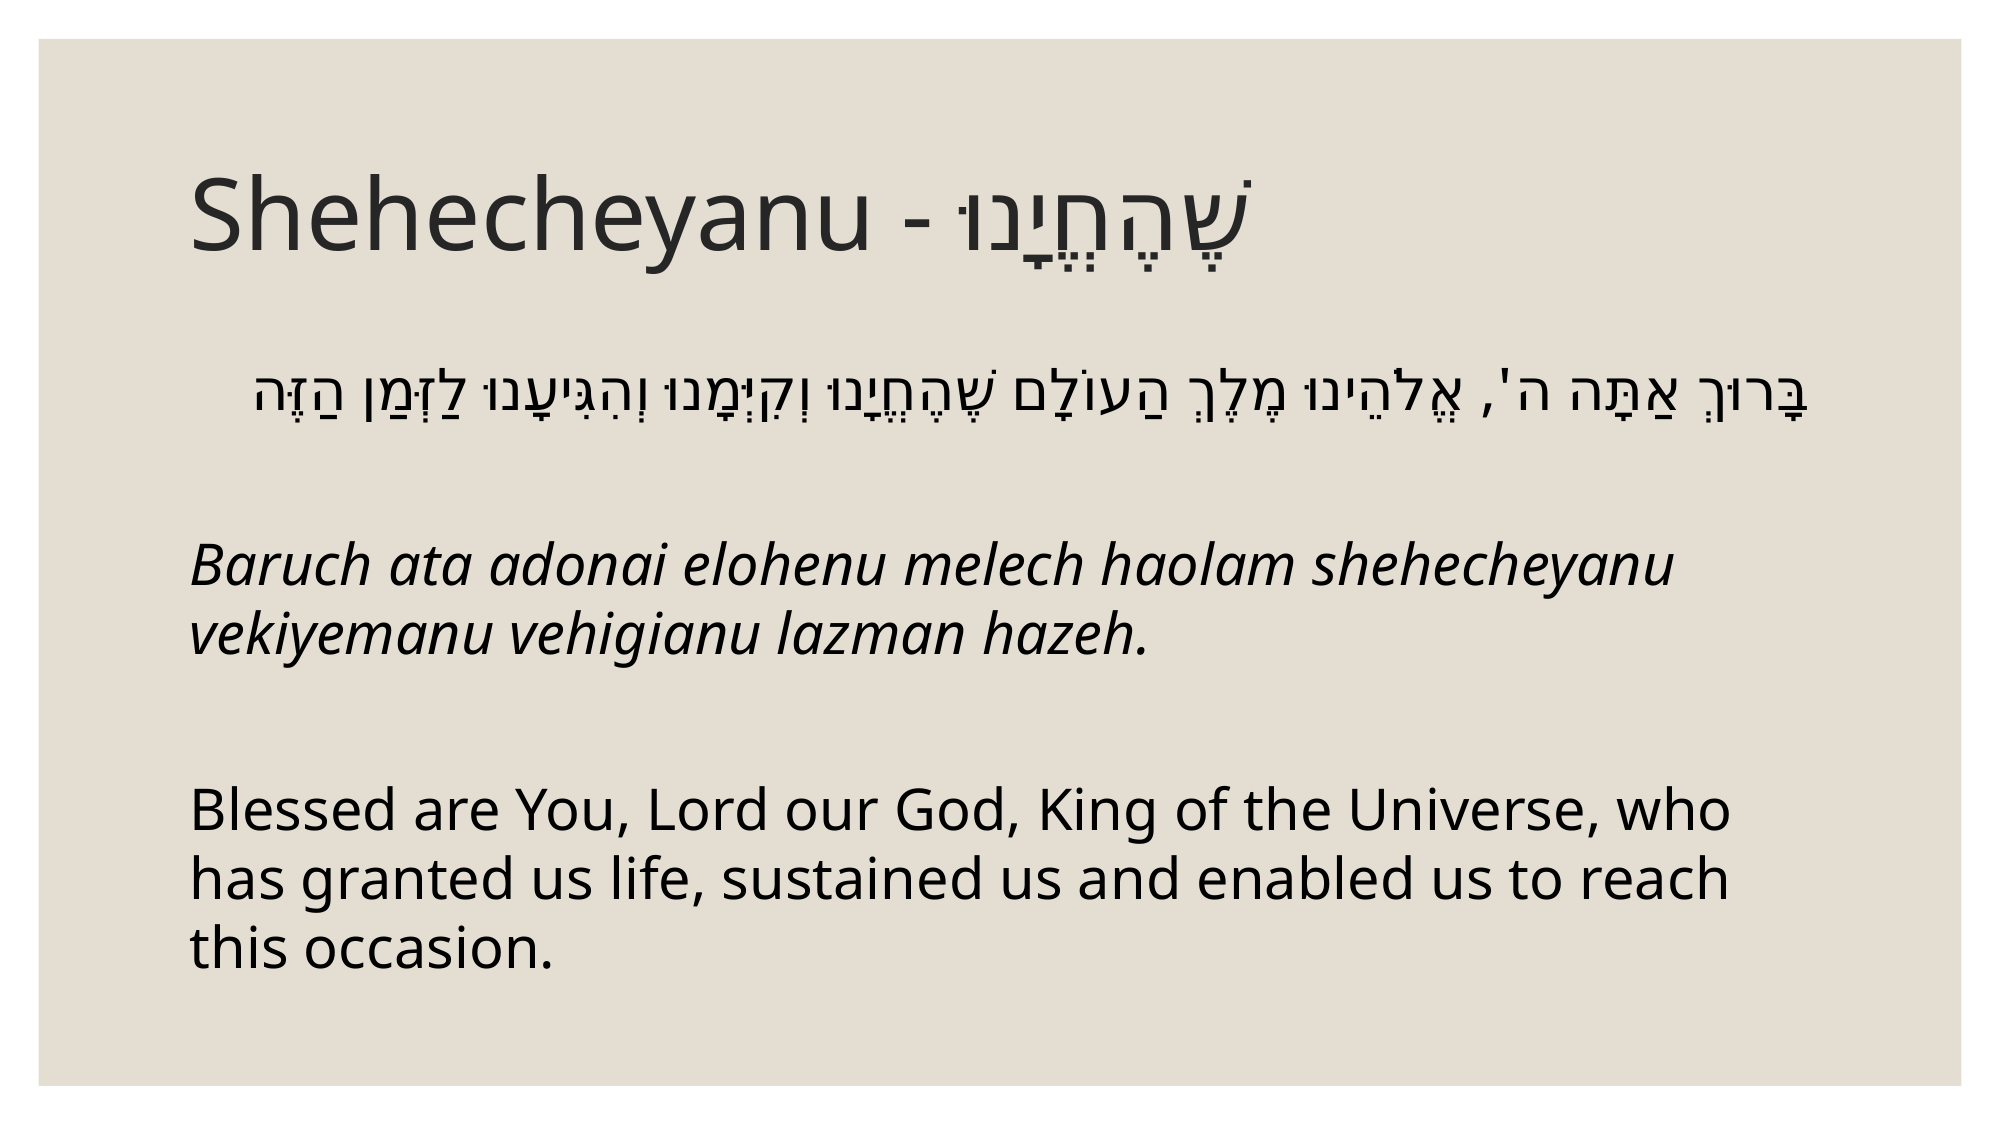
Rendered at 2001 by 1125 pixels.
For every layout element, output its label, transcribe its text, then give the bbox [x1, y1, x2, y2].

list בָּרוּךְ אַתָּה ה', אֱלֹהֵינוּ מֶלֶךְ הַעוֹלָם שֶׁהֶחֱיָנוּ וְקִיְּמָנוּ וְהִגִּיעָנוּ לַזְּמַן הַזֶּה Baruch ata adonai elohenu melech haolam shehecheyanu vekiyemanu vehigianu lazman hazeh. Blessed are You, Lord our God, King of the Universe, who has granted us life, sustained us and enabled us to reach this occasion. [174, 345, 1825, 990]
title Shehecheyanu - שֶׁהֶחֱיָנוּ [174, 105, 1825, 331]
